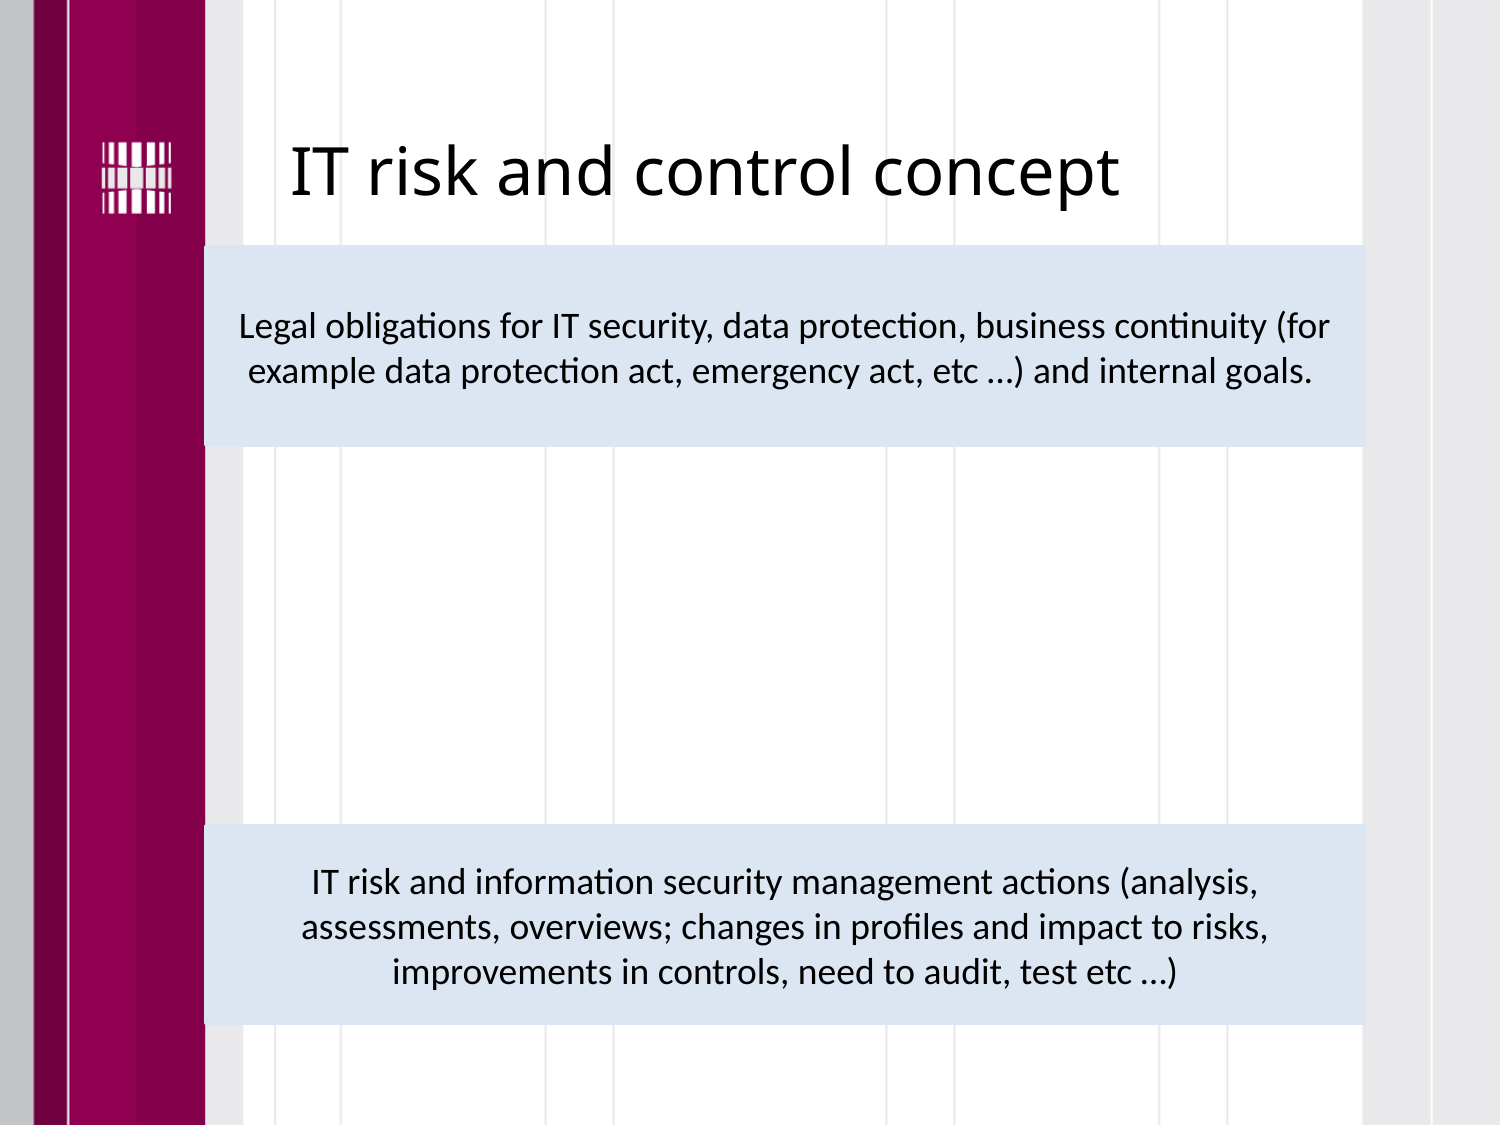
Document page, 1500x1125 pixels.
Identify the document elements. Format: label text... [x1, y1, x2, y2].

text_box IT risk and information security management actions (analysis, assessments, overviews; changes in profiles and impact to risks, improvements in controls, need to audit, test etc …) [204, 824, 1366, 1025]
text_box Legal obligations for IT security, data protection, business continuity (for example data protection act, emergency act, etc …) and internal goals. [204, 245, 1366, 447]
picture [0, 0, 1500, 1125]
title IT risk and control concept [275, 75, 1297, 245]
